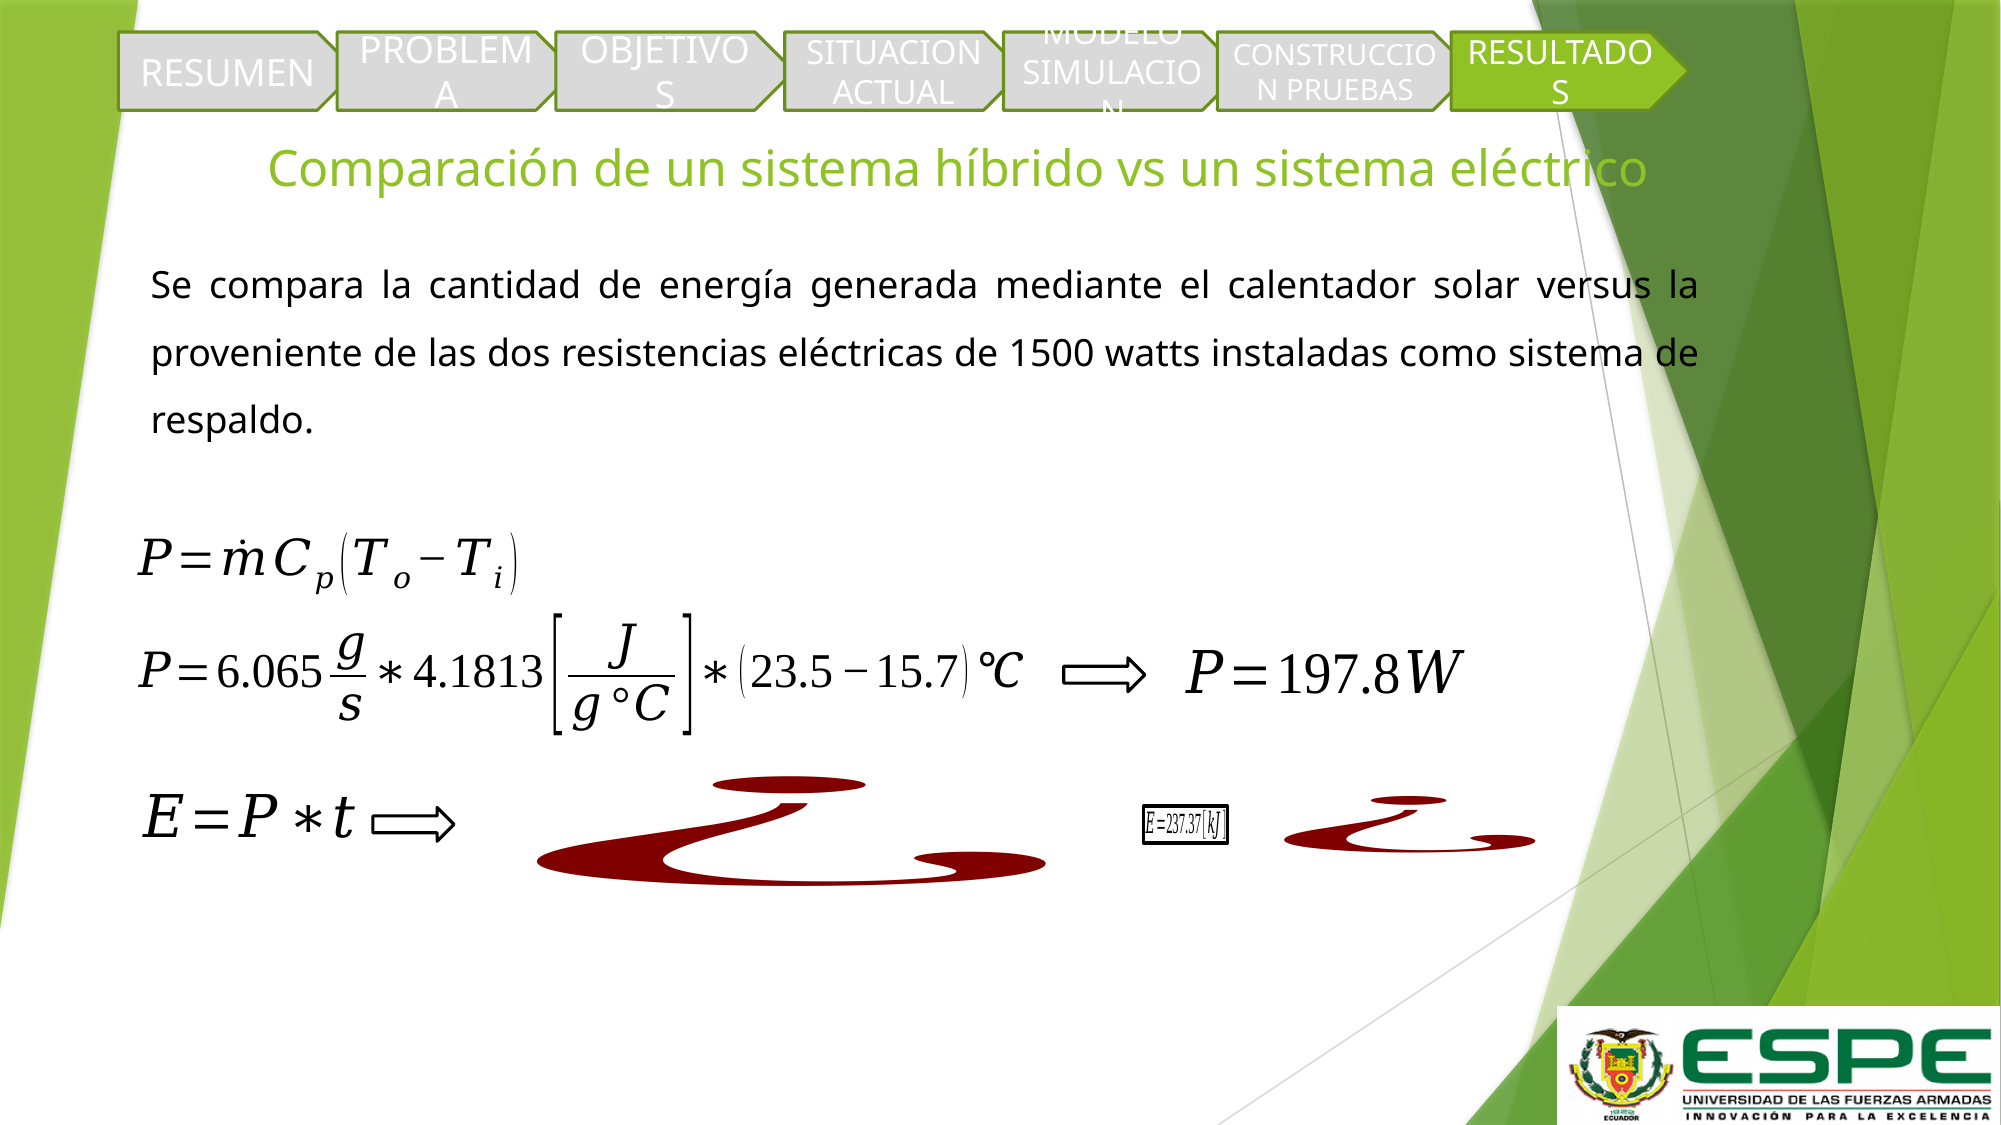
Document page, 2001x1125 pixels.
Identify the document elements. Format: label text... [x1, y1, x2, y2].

text_box Se compara la cantidad de energía generada mediante el calentador solar versus la proveniente de las dos resistencias eléctricas de 1500 watts instaladas como sistema de respaldo. [135, 231, 1716, 449]
text_box RESUMEN [116, 30, 335, 112]
text_box RESULTADOS [1449, 30, 1691, 112]
text_box SITUACION ACTUAL [783, 30, 1001, 112]
title Comparación de un sistema híbrido vs un sistema eléctrico [237, 115, 1680, 205]
text_box CONSTRUCCION PRUEBAS [1215, 30, 1449, 112]
text_box [371, 806, 456, 843]
text_box MODELO SIMULACION [1001, 30, 1215, 112]
text_box OBJETIVOS [554, 30, 783, 112]
picture [1556, 1006, 2000, 1125]
text_box [1062, 656, 1146, 694]
text_box PROBLEMA [335, 30, 554, 112]
